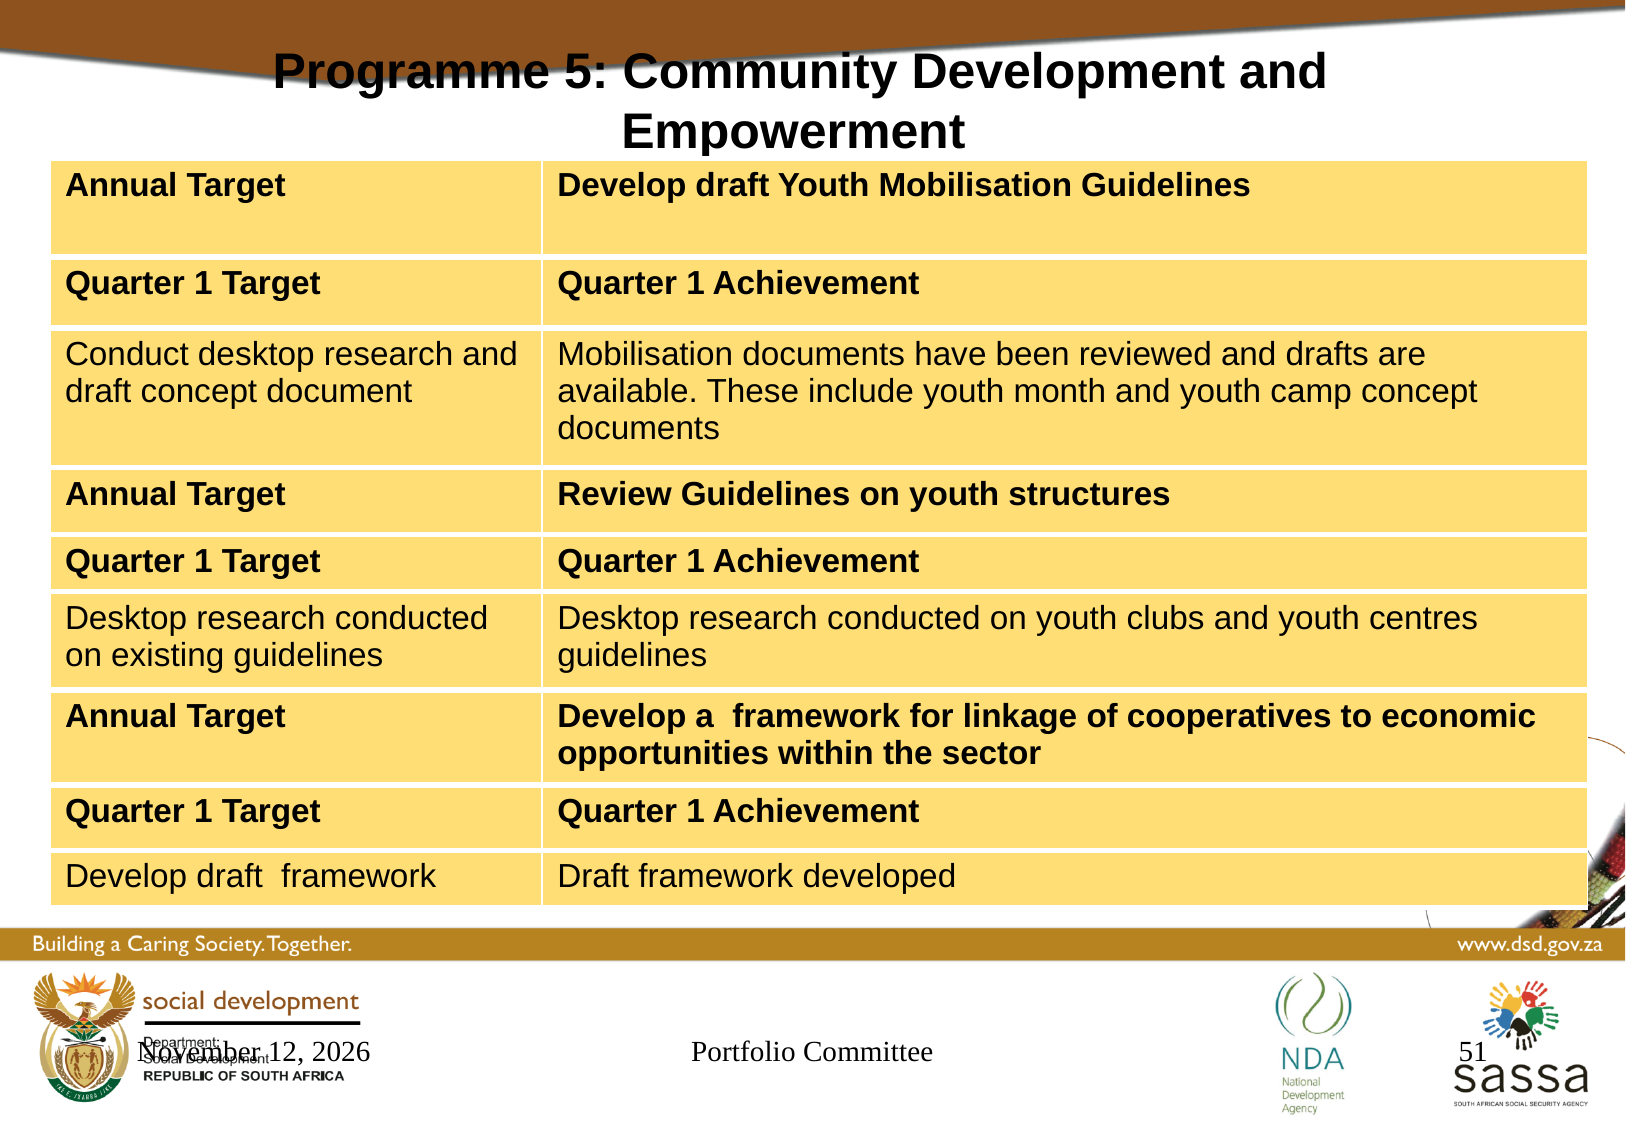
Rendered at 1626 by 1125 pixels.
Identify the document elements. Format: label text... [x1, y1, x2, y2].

table_cell Quarter 1 Target [51, 788, 541, 848]
table_cell Quarter 1 Achievement [543, 788, 1587, 848]
table_cell Mobilisation documents have been reviewed and drafts are available. These include youth month and youth camp concept documents [543, 331, 1587, 465]
table_cell Quarter 1 Achievement [543, 260, 1587, 325]
table_cell Desktop research conducted on youth clubs and youth centres guidelines [543, 594, 1587, 687]
footer Portfolio Committee [555, 1025, 1070, 1100]
table_cell Annual Target [51, 470, 541, 532]
table_header Annual Target [51, 161, 541, 254]
table_cell Quarter 1 Target [51, 537, 541, 589]
table_cell Annual Target [51, 693, 541, 782]
table_cell Desktop research conducted on existing guidelines [51, 594, 541, 687]
table_header Develop draft Youth Mobilisation Guidelines [543, 161, 1587, 254]
table_cell Conduct desktop research and draft concept document [51, 331, 541, 465]
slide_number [121, 1025, 461, 1100]
text_box Programme 5: Community Development and Empowerment [139, 31, 1462, 138]
table_cell Develop a framework for linkage of cooperatives to economic opportunities within the sector [543, 693, 1587, 782]
table_cell Draft framework developed [543, 853, 1587, 905]
table_cell Develop draft framework [51, 853, 541, 905]
picture [0, 0, 1626, 1125]
slide_number 51 [1164, 1025, 1504, 1100]
table_cell Quarter 1 Target [51, 260, 541, 325]
table_cell Quarter 1 Achievement [543, 537, 1587, 589]
table_cell Review Guidelines on youth structures [543, 470, 1587, 532]
